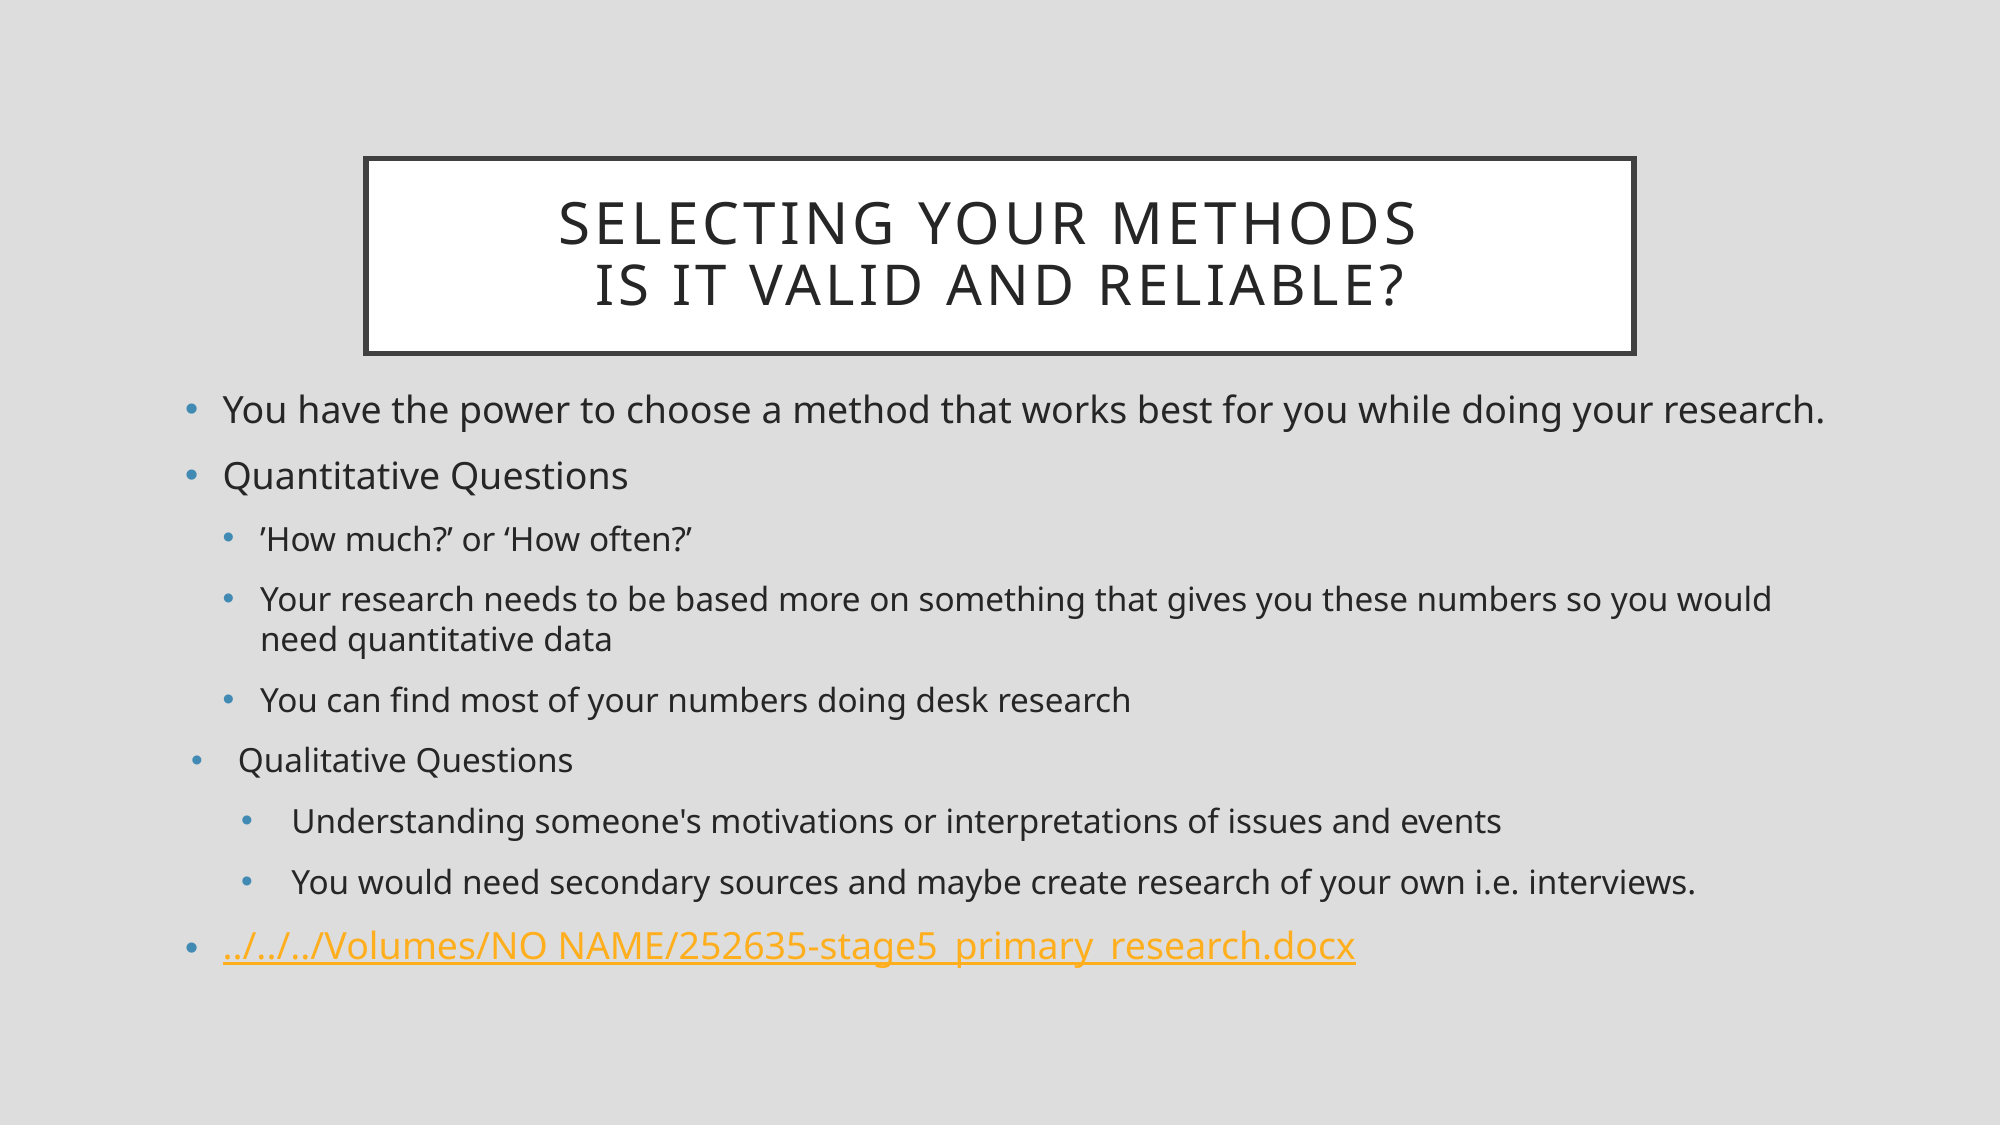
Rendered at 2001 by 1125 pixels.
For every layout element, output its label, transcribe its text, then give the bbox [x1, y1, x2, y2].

list You have the power to choose a method that works best for you while doing your research. Quantitative Questions ’How much?’ or ‘How often?’ Your research needs to be based more on something that gives you these numbers so you would need quantitative data You can find most of your numbers doing desk research Qualitative Questions Understanding someone's motivations or interpretations of issues and events You would need secondary sources and maybe create research of your own i.e. interviews. ../../../Volumes/NO NAME/252635-stage5_primary_research.docx [170, 378, 1868, 1052]
title Selecting Your Methods Is it valid and reliable? [363, 156, 1637, 356]
